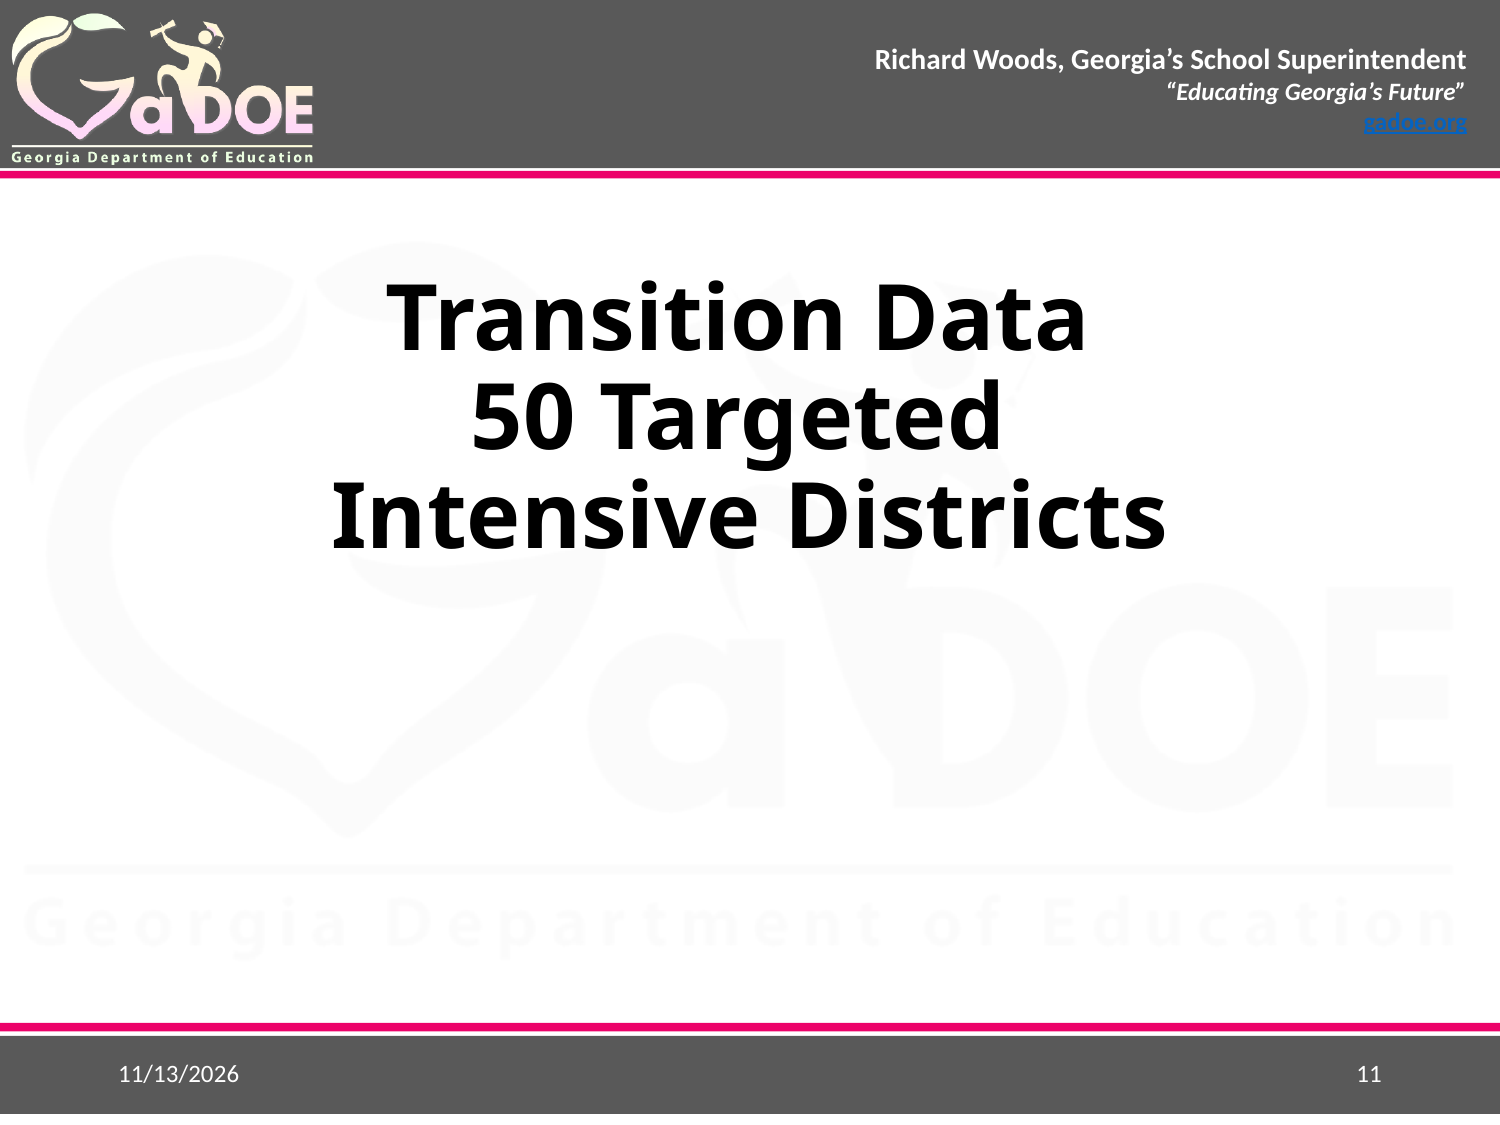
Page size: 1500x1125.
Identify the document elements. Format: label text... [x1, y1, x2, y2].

picture [19, 235, 1473, 980]
slide_number 11 [1059, 1042, 1397, 1103]
title Transition Data 50 Targeted Intensive Districts [112, 184, 1388, 576]
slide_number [103, 1042, 441, 1103]
